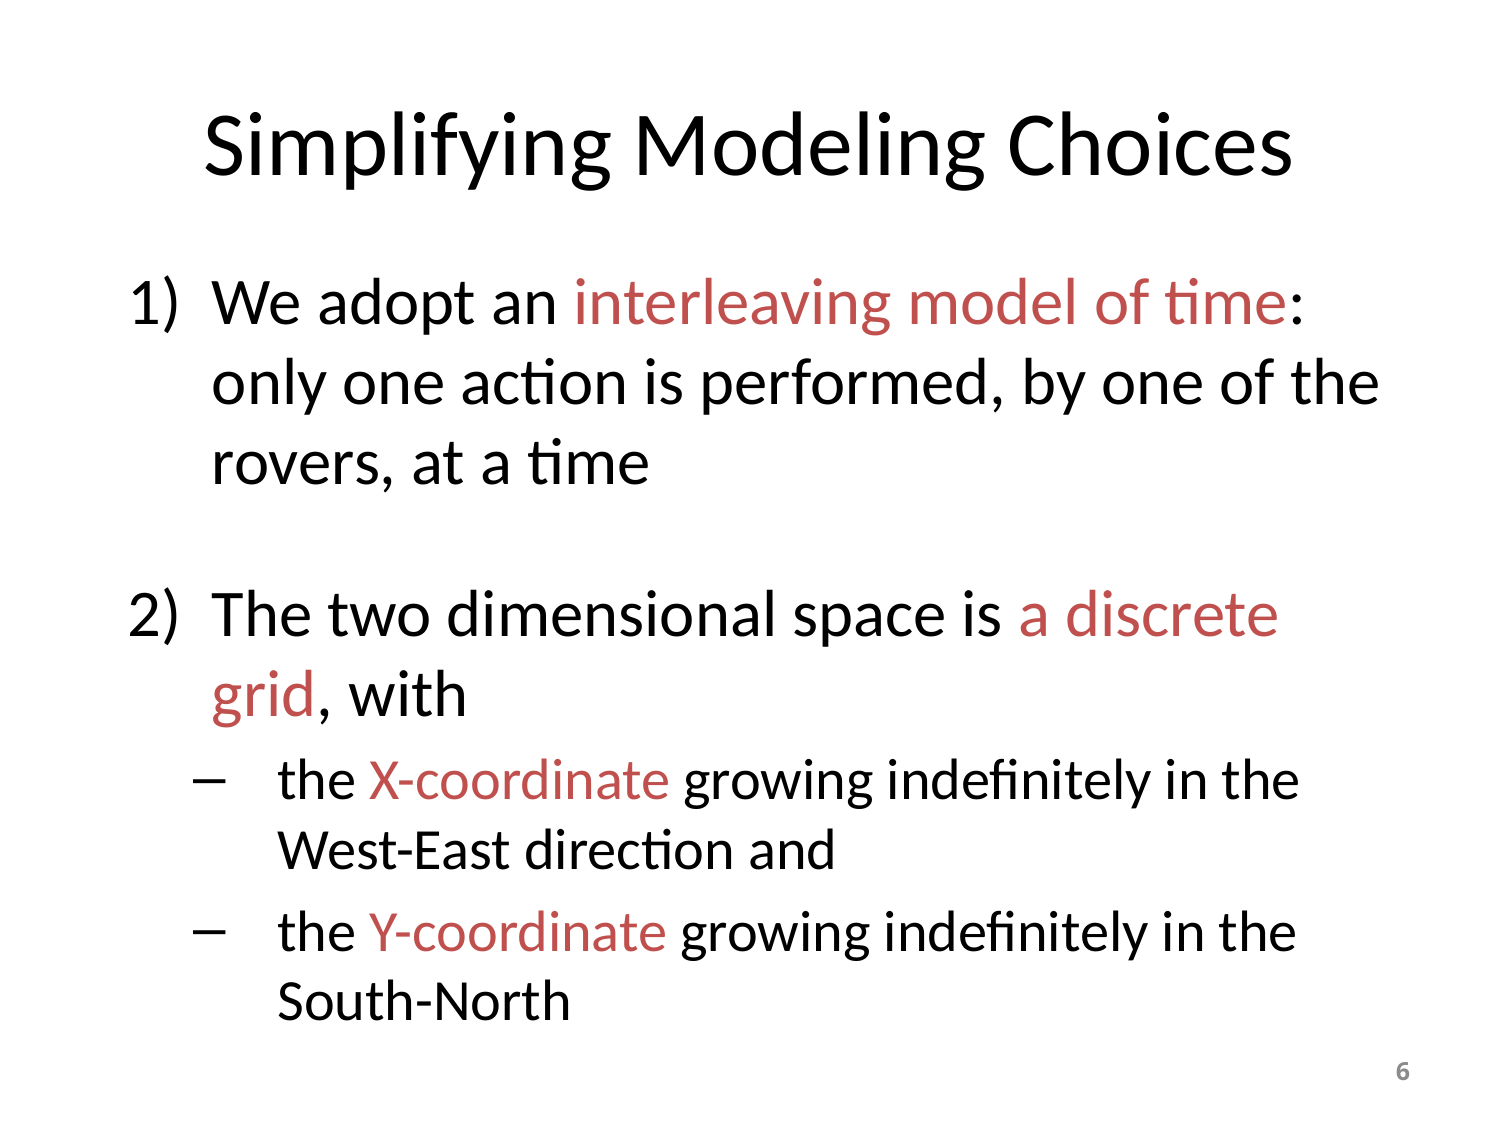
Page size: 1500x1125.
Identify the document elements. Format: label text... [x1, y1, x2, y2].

title Simplifying Modeling Choices [75, 45, 1425, 233]
slide_number 6 [1074, 1042, 1425, 1103]
list We adopt an interleaving model of time: only one action is performed, by one of the rovers, at a time The two dimensional space is a discrete grid, with the X-coordinate growing indefinitely in the West-East direction and the Y-coordinate growing indefinitely in the South-North [112, 249, 1425, 1050]
